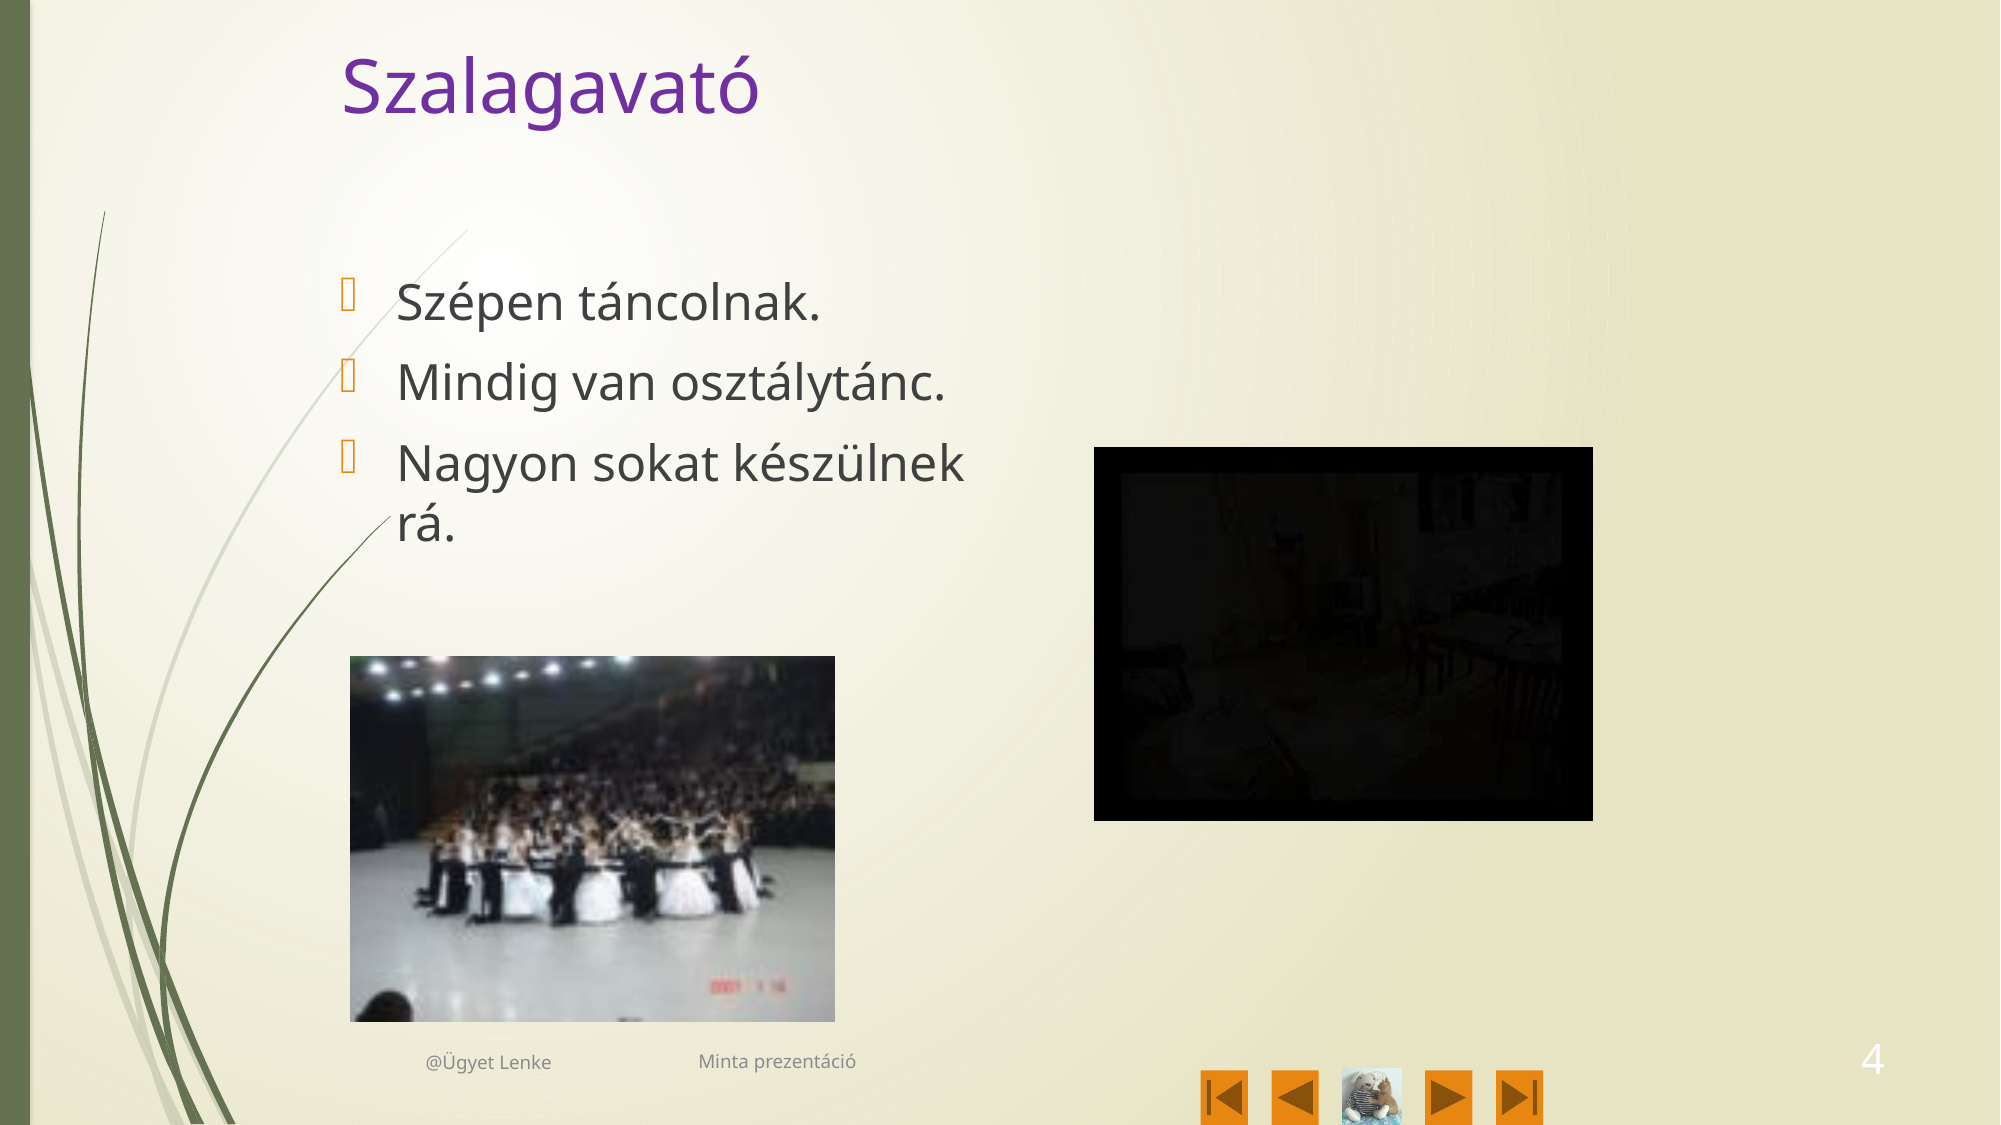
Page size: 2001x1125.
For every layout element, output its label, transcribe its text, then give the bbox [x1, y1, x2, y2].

picture [1342, 1068, 1402, 1125]
text_box [1425, 1070, 1473, 1125]
picture [349, 656, 835, 1023]
footer Minta prezentáció [683, 1025, 1317, 1100]
list Szépen táncolnak. Mindig van osztálytánc. Nagyon sokat készülnek rá. [324, 262, 988, 646]
text_box [1496, 1070, 1544, 1125]
slide_number 4 [1433, 1024, 1900, 1100]
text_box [1093, 446, 1594, 822]
slide_number @Ügyet Lenke [99, 1024, 567, 1100]
text_box [1271, 1070, 1319, 1125]
text_box [1200, 1070, 1248, 1125]
title Szalagavató [326, 31, 1677, 238]
